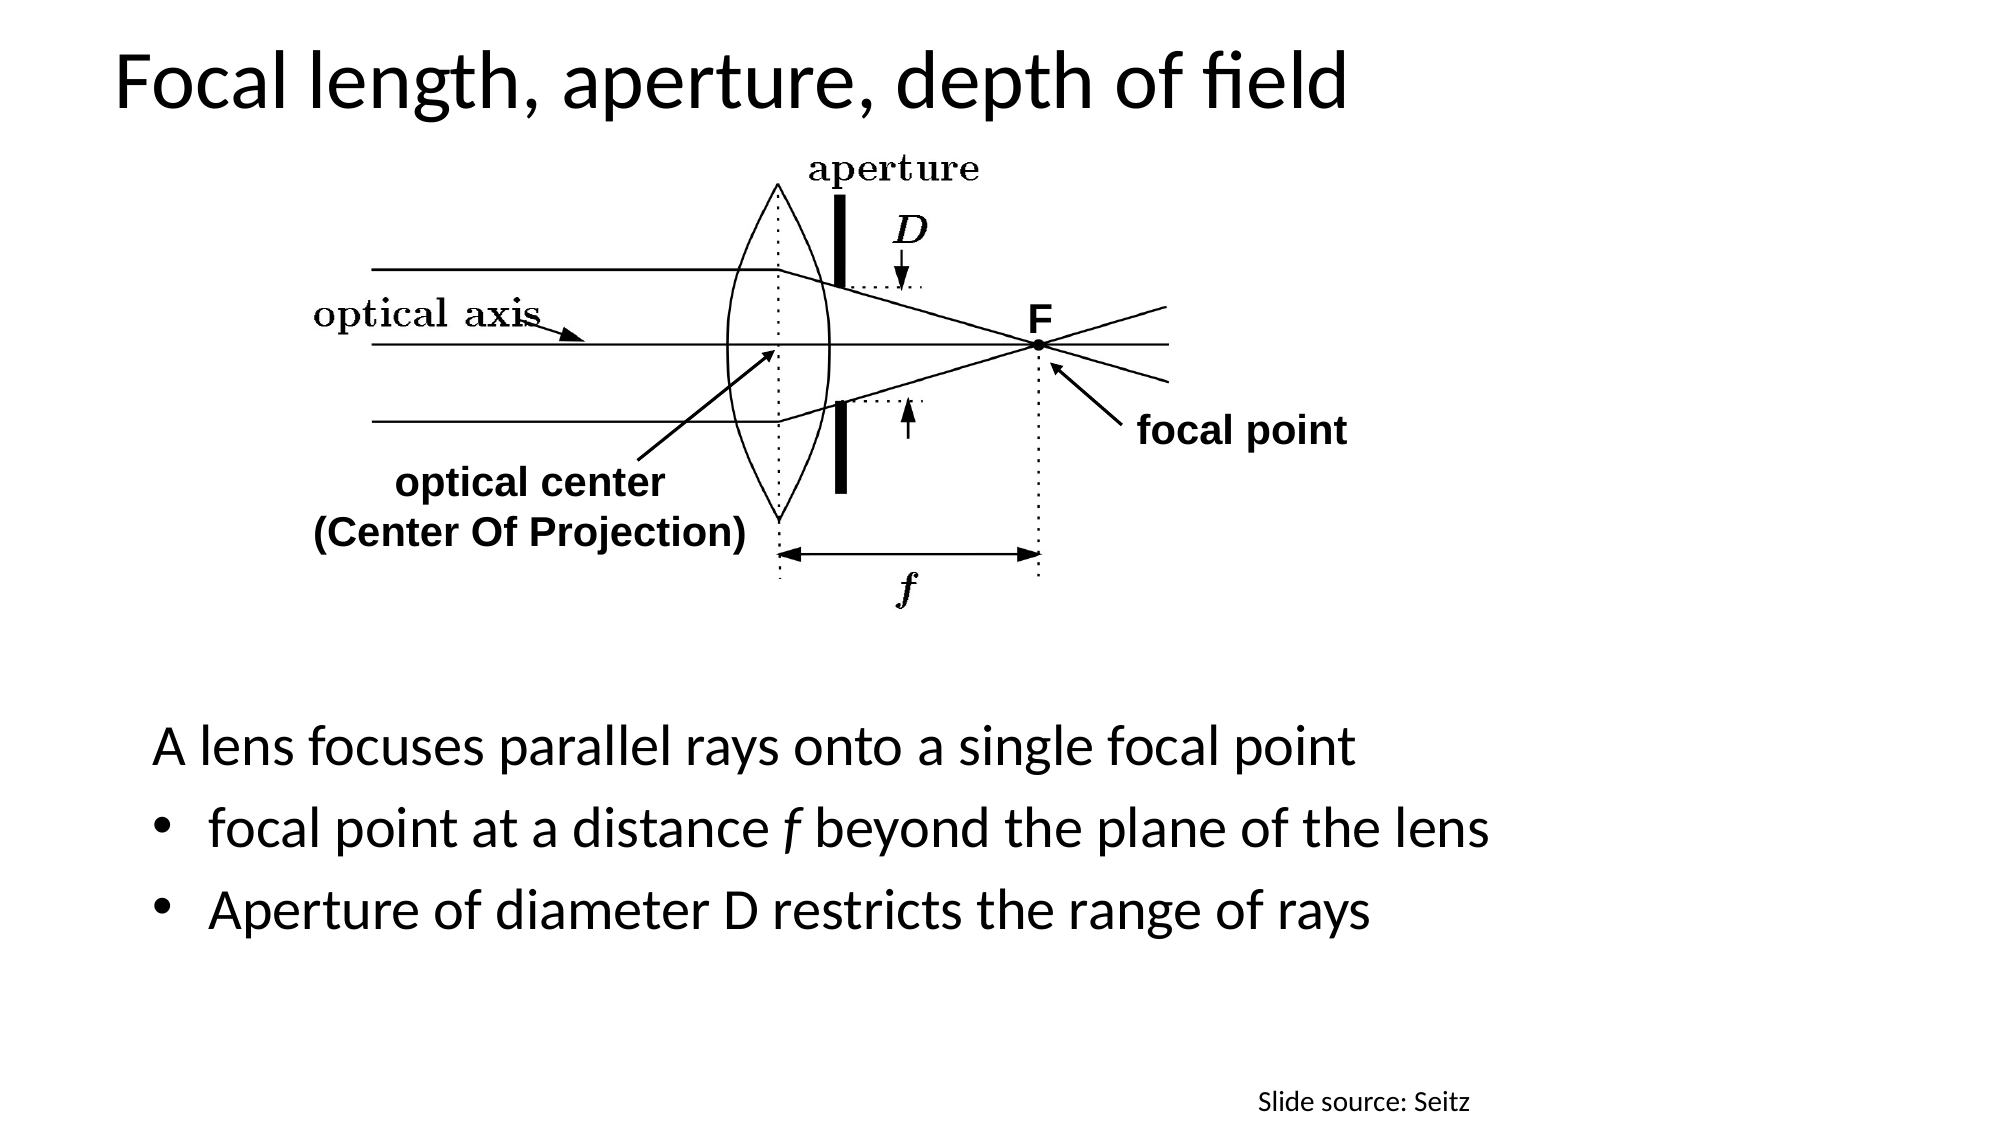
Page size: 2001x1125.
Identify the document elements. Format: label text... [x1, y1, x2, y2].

text_box Slide source: Seitz [1243, 1074, 1486, 1125]
picture [302, 137, 1188, 611]
title Focal length, aperture, depth of field [99, 0, 1901, 151]
text_box focal point [1191, 395, 1363, 461]
list A lens focuses parallel rays onto a single focal point focal point at a distance f beyond the plane of the lens Aperture of diameter D restricts the range of rays [137, 699, 1563, 1051]
